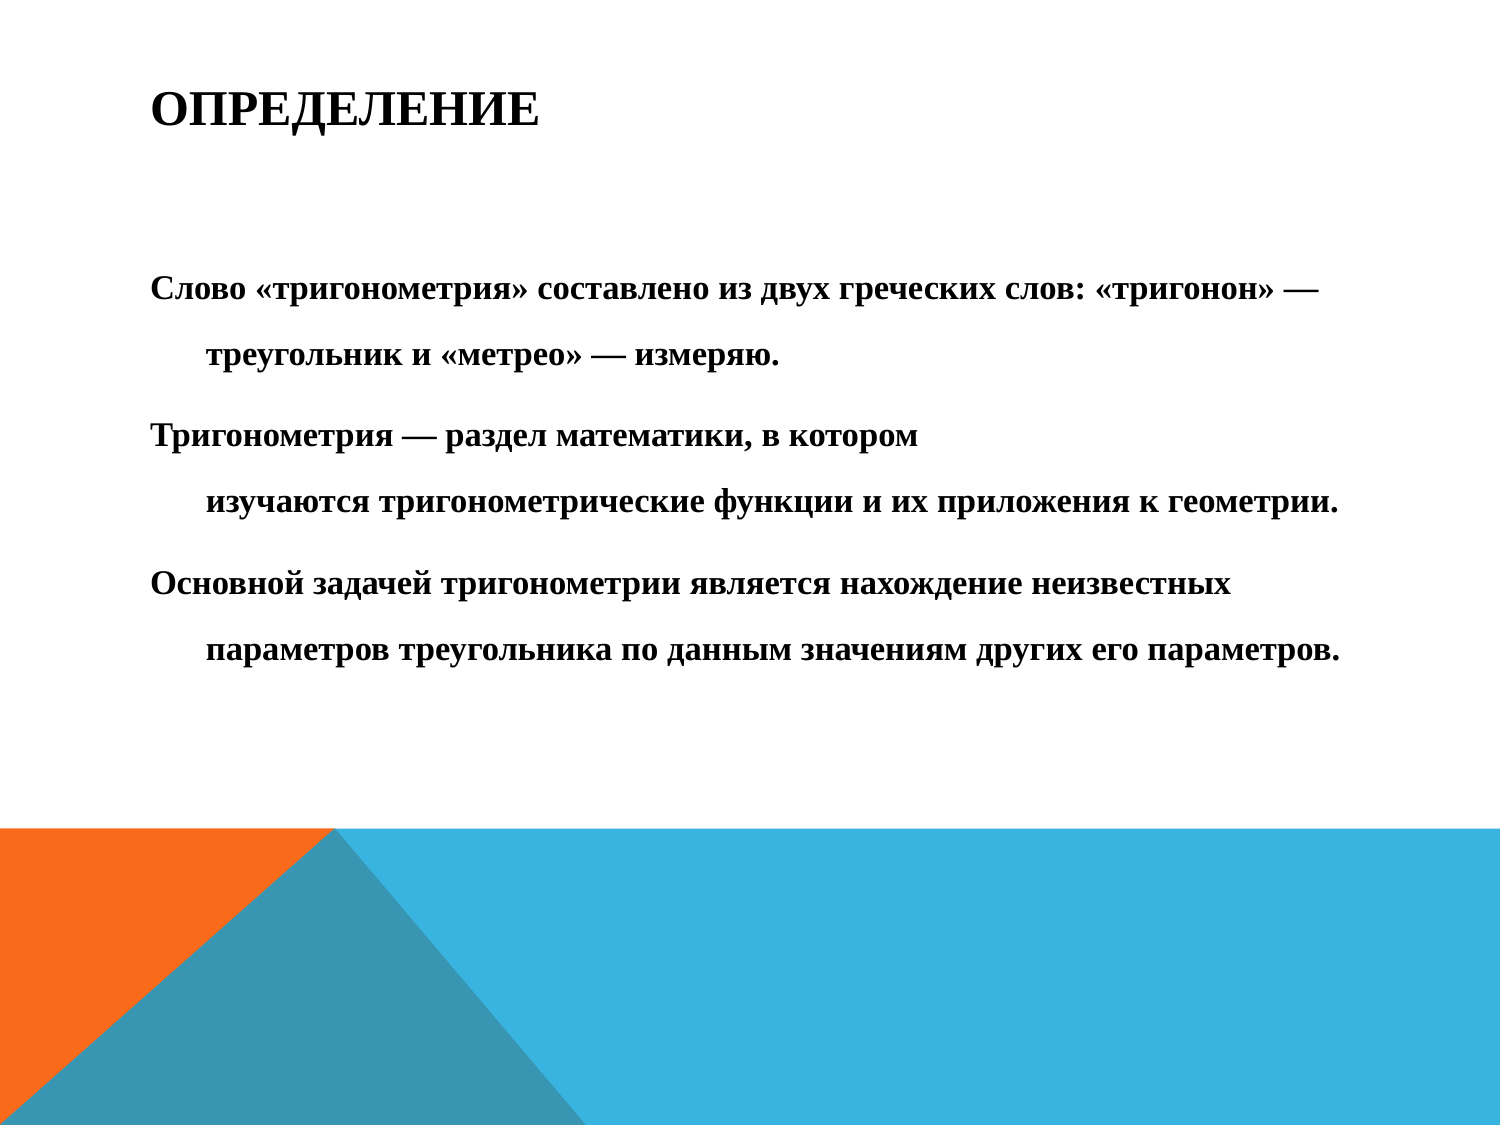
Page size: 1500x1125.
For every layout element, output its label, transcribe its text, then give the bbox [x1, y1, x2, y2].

list Слово «тригонометрия» составлено из двух греческих слов: «тригонон» — треугольник и «метрео» — измеряю. Тригонометрия — раздел математики, в котором изучаются тригонометрические функции и их приложения к геометрии. Основной задачей тригонометрии является нахождение неизвестных параметров треугольника по данным значениям других его параметров. [135, 180, 1369, 768]
title Определение [135, 60, 1369, 150]
